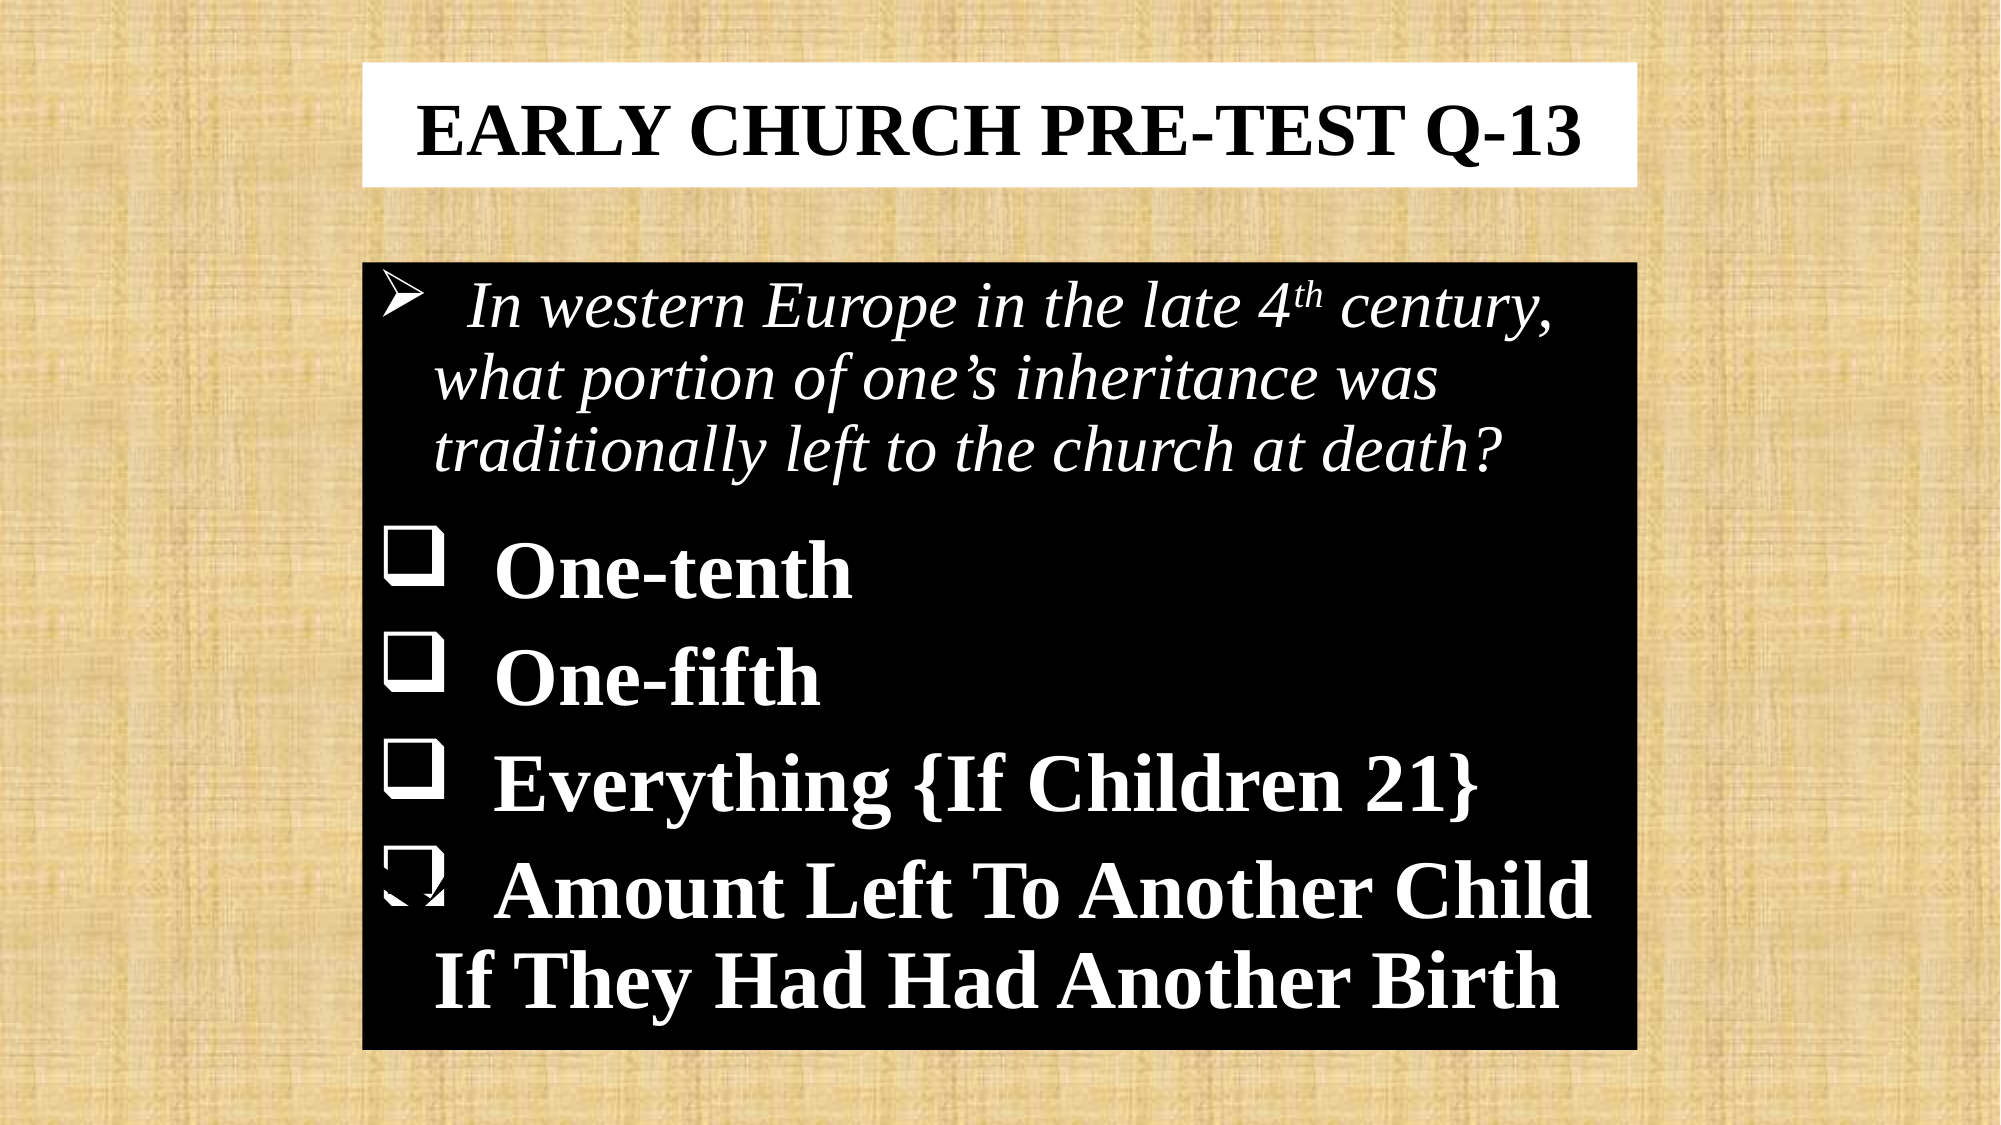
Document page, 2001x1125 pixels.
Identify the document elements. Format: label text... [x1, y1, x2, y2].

list In western Europe in the late 4th century, what portion of one’s inheritance was traditionally left to the church at death? One-tenth One-fifth Everything {If Children 21} Amount Left To Another Child If They Had Had Another Birth [362, 262, 1638, 1051]
picture [0, 0, 2001, 1125]
title EARLY CHURCH PRE-TEST Q-13 [362, 62, 1638, 188]
